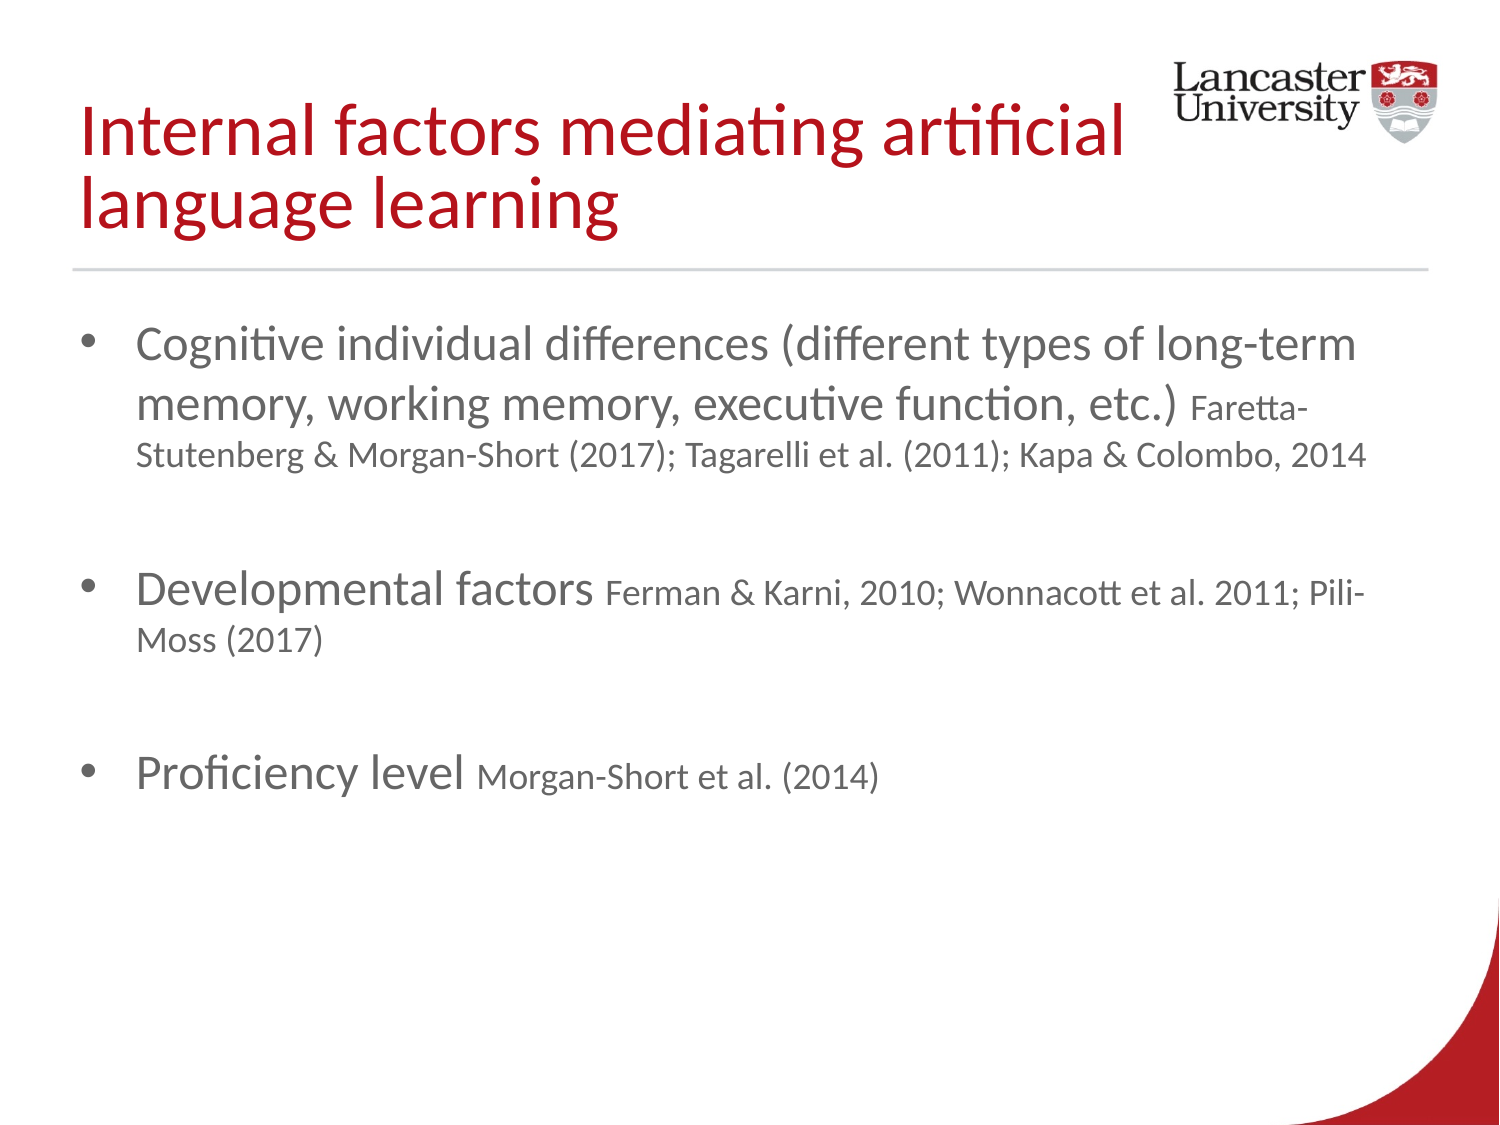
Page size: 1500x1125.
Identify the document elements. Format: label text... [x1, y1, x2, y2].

list Cognitive individual differences (different types of long-term memory, working memory, executive function, etc.) Faretta-Stutenberg & Morgan-Short (2017); Tagarelli et al. (2011); Kapa & Colombo, 2014 Developmental factors Ferman & Karni, 2010; Wonnacott et al. 2011; Pili-Moss (2017) Proficiency level Morgan-Short et al. (2014) [64, 302, 1447, 1083]
title Internal factors mediating artificial language learning [64, 90, 1176, 279]
picture [0, 0, 1499, 1125]
